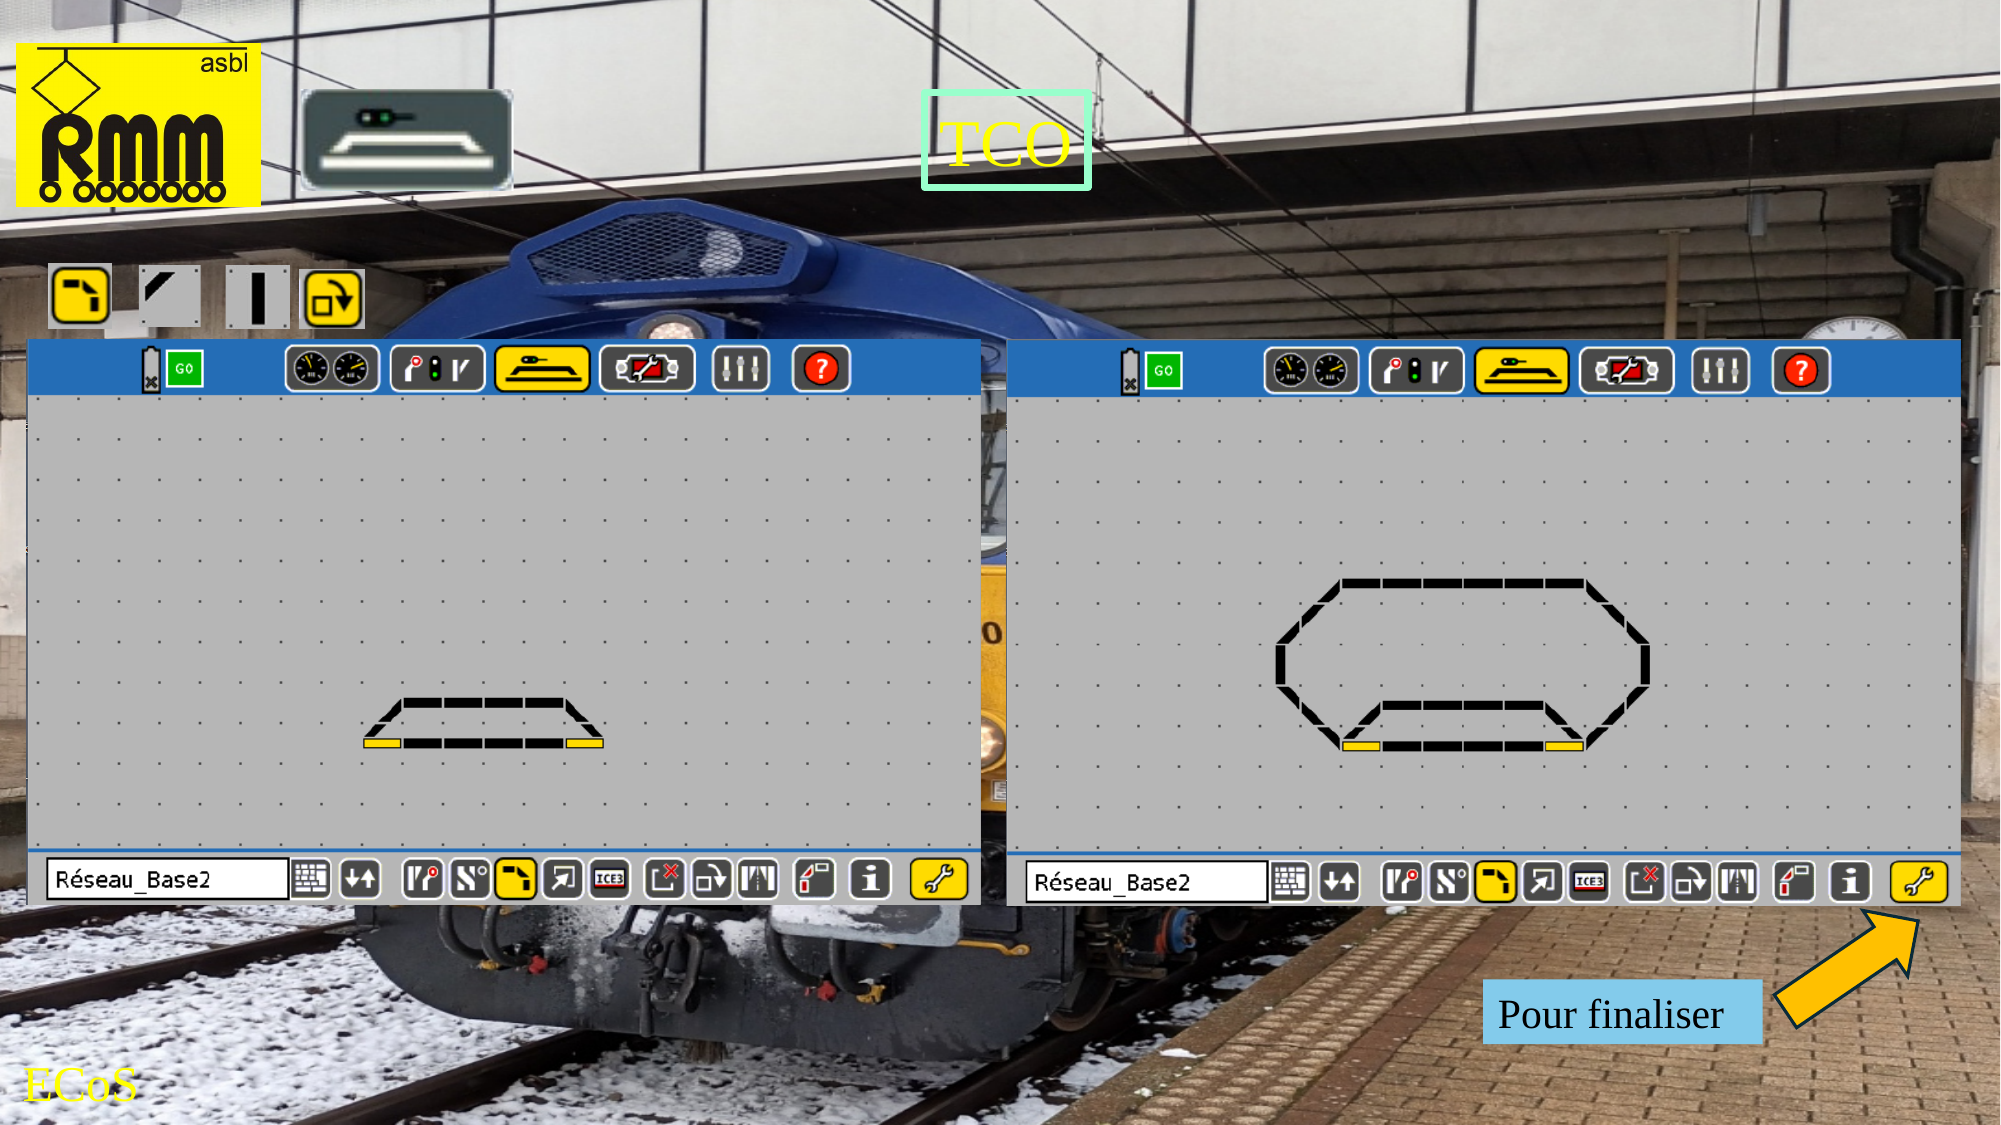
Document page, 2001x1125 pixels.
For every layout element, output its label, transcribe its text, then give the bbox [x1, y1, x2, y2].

text_box ECoS [7, 1044, 154, 1119]
text_box TCO [924, 92, 1088, 188]
text_box Pour finaliser [1483, 979, 1763, 1045]
text_box [1772, 908, 1920, 1030]
picture [0, 0, 2001, 1125]
